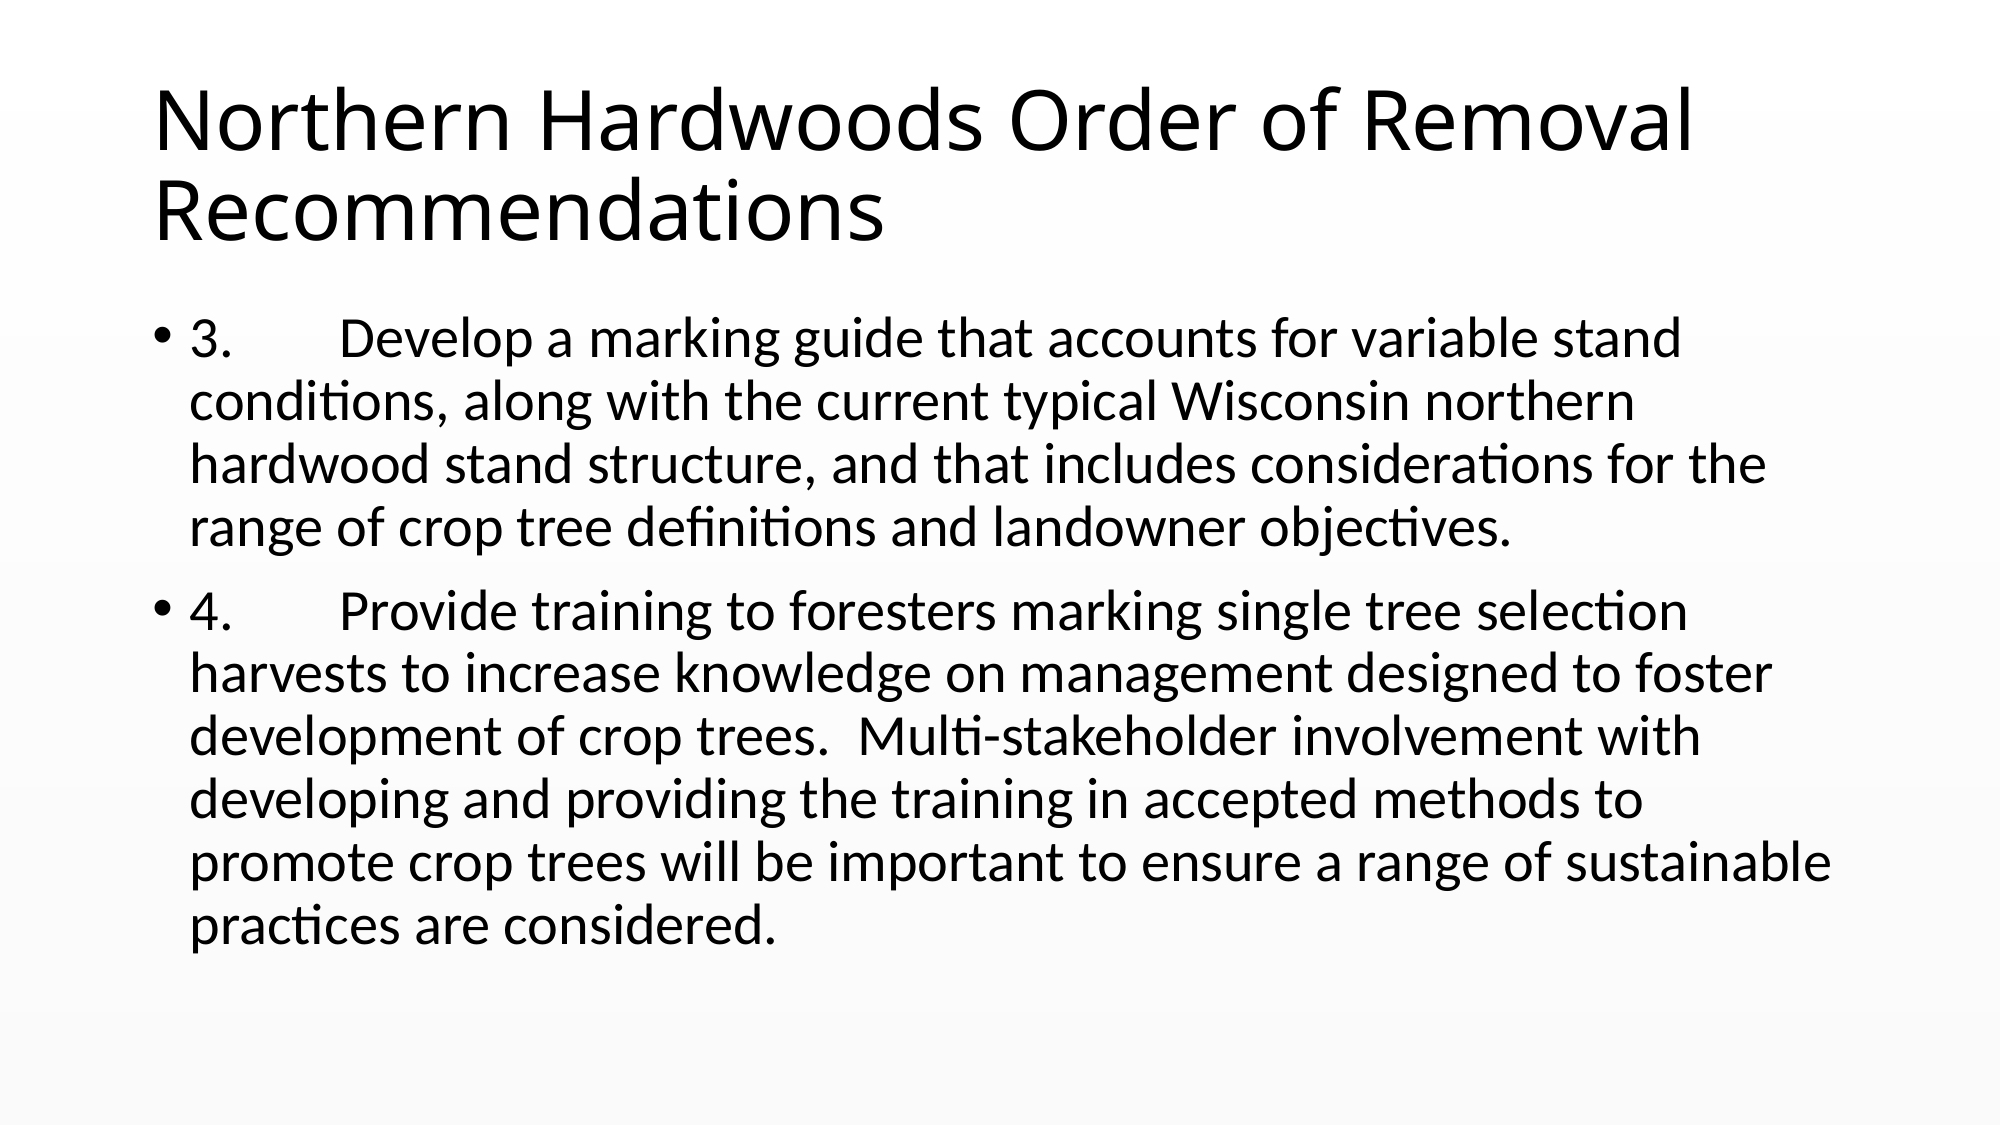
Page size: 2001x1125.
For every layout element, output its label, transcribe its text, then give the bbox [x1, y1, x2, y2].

list 3. Develop a marking guide that accounts for variable stand conditions, along with the current typical Wisconsin northern hardwood stand structure, and that includes considerations for the range of crop tree definitions and landowner objectives. 4. Provide training to foresters marking single tree selection harvests to increase knowledge on management designed to foster development of crop trees. Multi-stakeholder involvement with developing and providing the training in accepted methods to promote crop trees will be important to ensure a range of sustainable practices are considered. [137, 299, 1863, 1014]
title Northern Hardwoods Order of Removal Recommendations [137, 59, 1863, 278]
